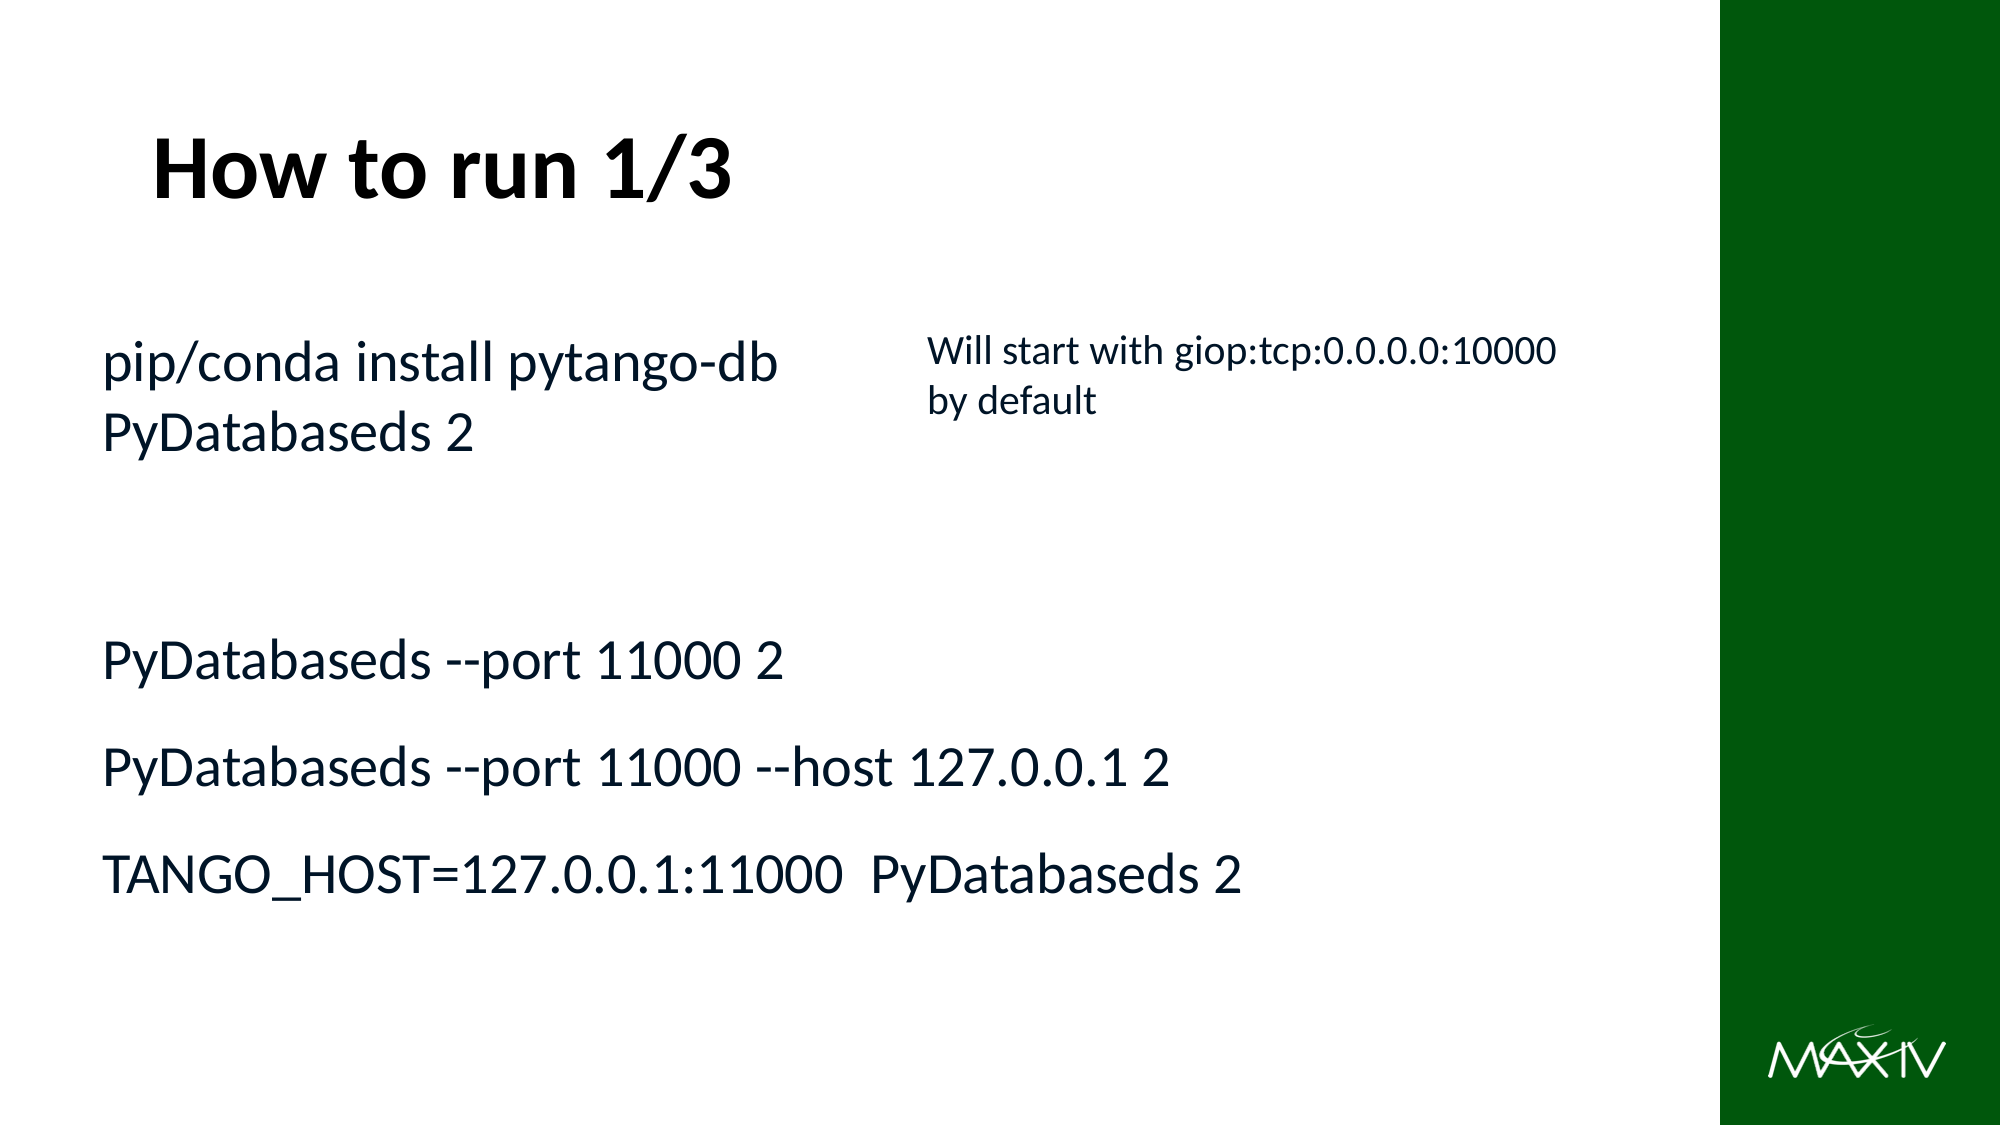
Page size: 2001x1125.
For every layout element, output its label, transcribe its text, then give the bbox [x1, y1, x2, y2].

title How to run 1/3 [137, 59, 1628, 278]
text_box PyDatabaseds --port 11000 2 [87, 613, 913, 720]
text_box TANGO_HOST=127.0.0.1:11000 PyDatabaseds 2 [87, 851, 1323, 957]
text_box Will start with giop:tcp:0.0.0.0:10000 by default [912, 315, 1604, 431]
text_box PyDatabaseds --port 11000 --host 127.0.0.1 2 [87, 720, 1323, 851]
text_box pip/conda install pytango-db PyDatabaseds 2 [87, 315, 1000, 471]
